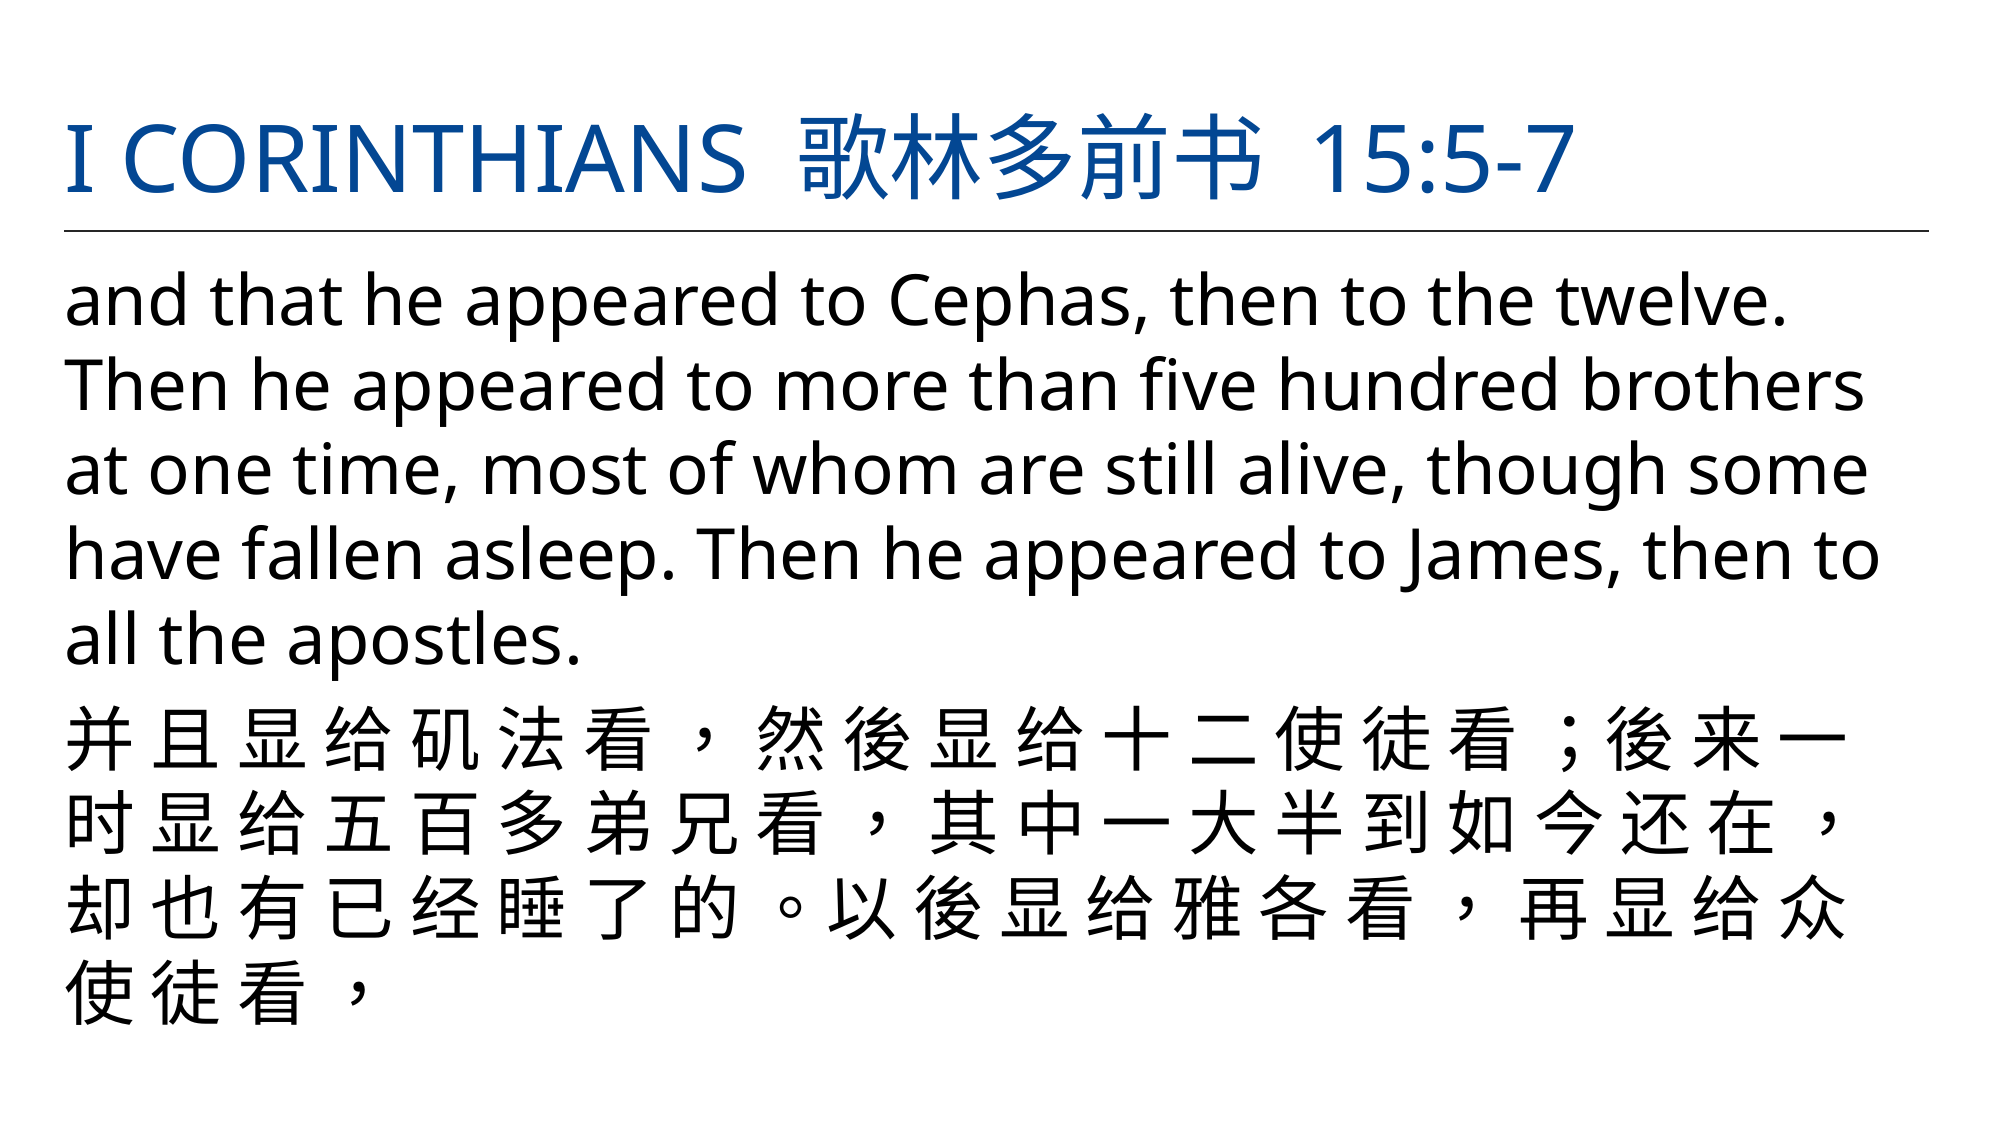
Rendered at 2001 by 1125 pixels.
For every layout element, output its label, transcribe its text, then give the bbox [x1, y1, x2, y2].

list and that he appeared to Cephas, then to the twelve. Then he appeared to more than five hundred brothers at one time, most of whom are still alive, though some have fallen asleep. Then he appeared to James, then to all the apostles. 并 且 显 给 矶 法 看 ， 然 後 显 给 十 二 使 徒 看 ；後 来 一 时 显 给 五 百 多 弟 兄 看 ， 其 中 一 大 半 到 如 今 还 在 ， 却 也 有 已 经 睡 了 的 。以 後 显 给 雅 各 看 ， 再 显 给 众 使 徒 看 ， [64, 247, 1930, 1043]
title I Corinthians 歌林多前书 15:5-7 [64, 55, 1930, 221]
